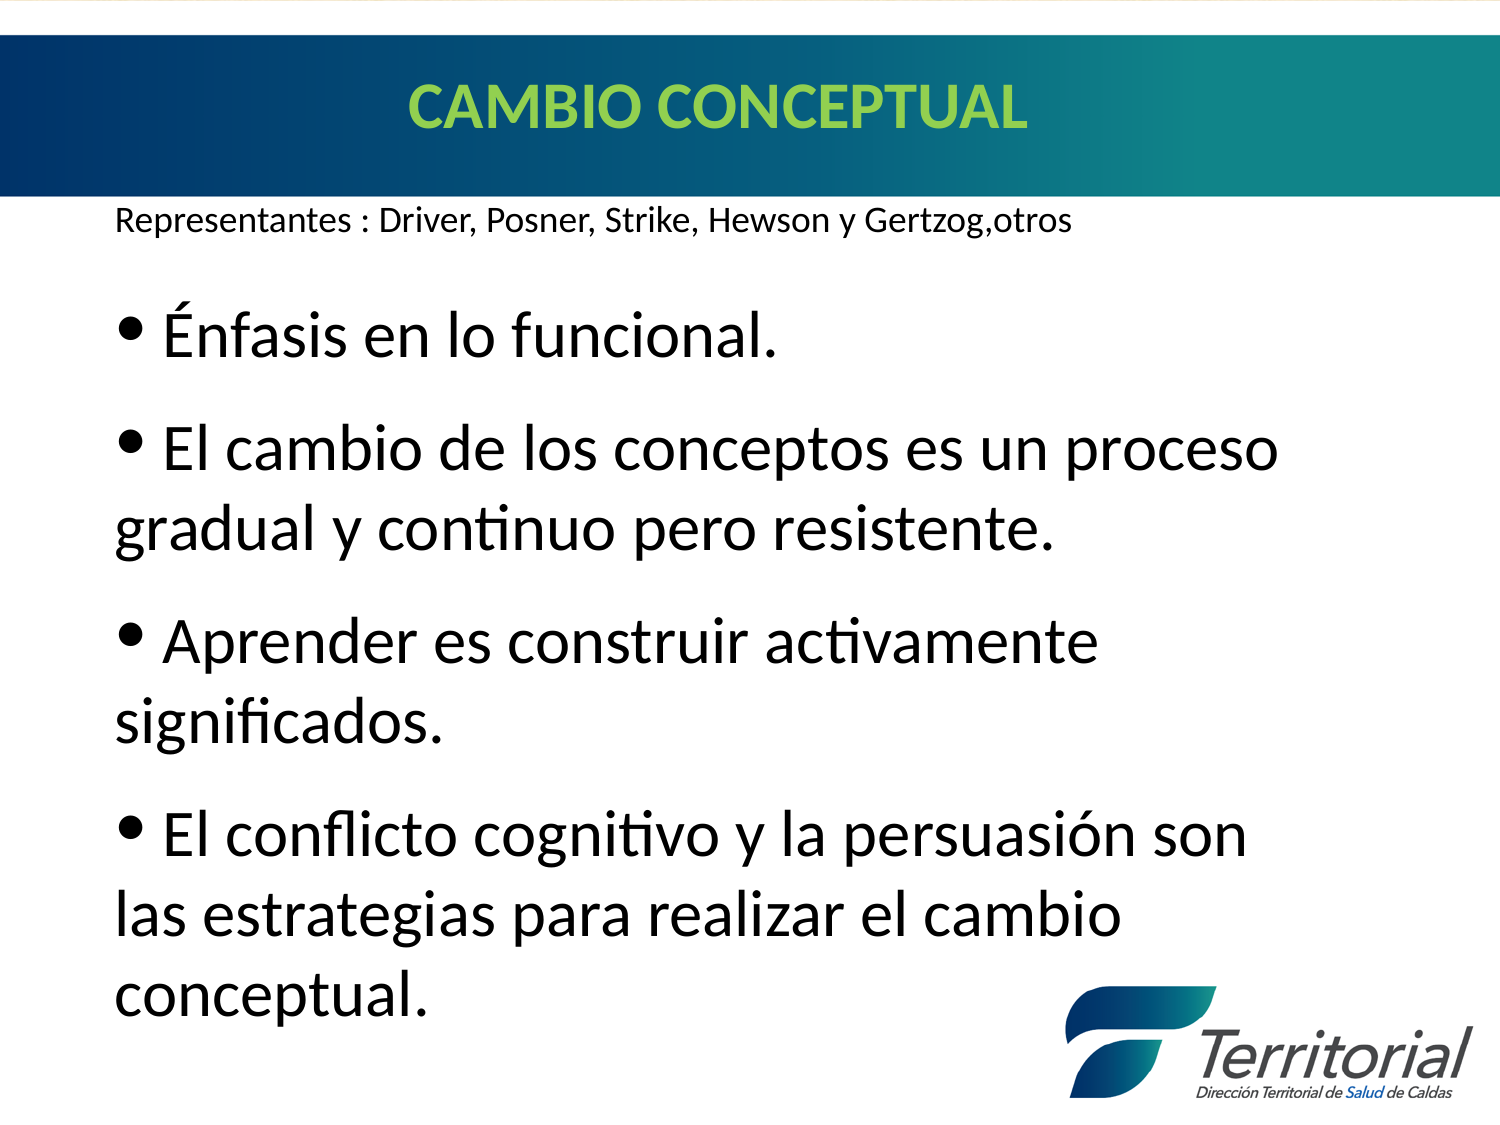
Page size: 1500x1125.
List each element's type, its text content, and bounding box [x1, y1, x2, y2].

text_box Representantes : Driver, Posner, Strike, Hewson y Gertzog,otros [99, 187, 1500, 248]
picture [0, 0, 1500, 1125]
text_box CAMBIO CONCEPTUAL [393, 54, 1207, 150]
text_box Énfasis en lo funcional. El cambio de los conceptos es un proceso gradual y continuo pero resistente. Aprender es construir activamente significados. El conflicto cognitivo y la persuasión son las estrategias para realizar el cambio conceptual. [99, 283, 1350, 1038]
